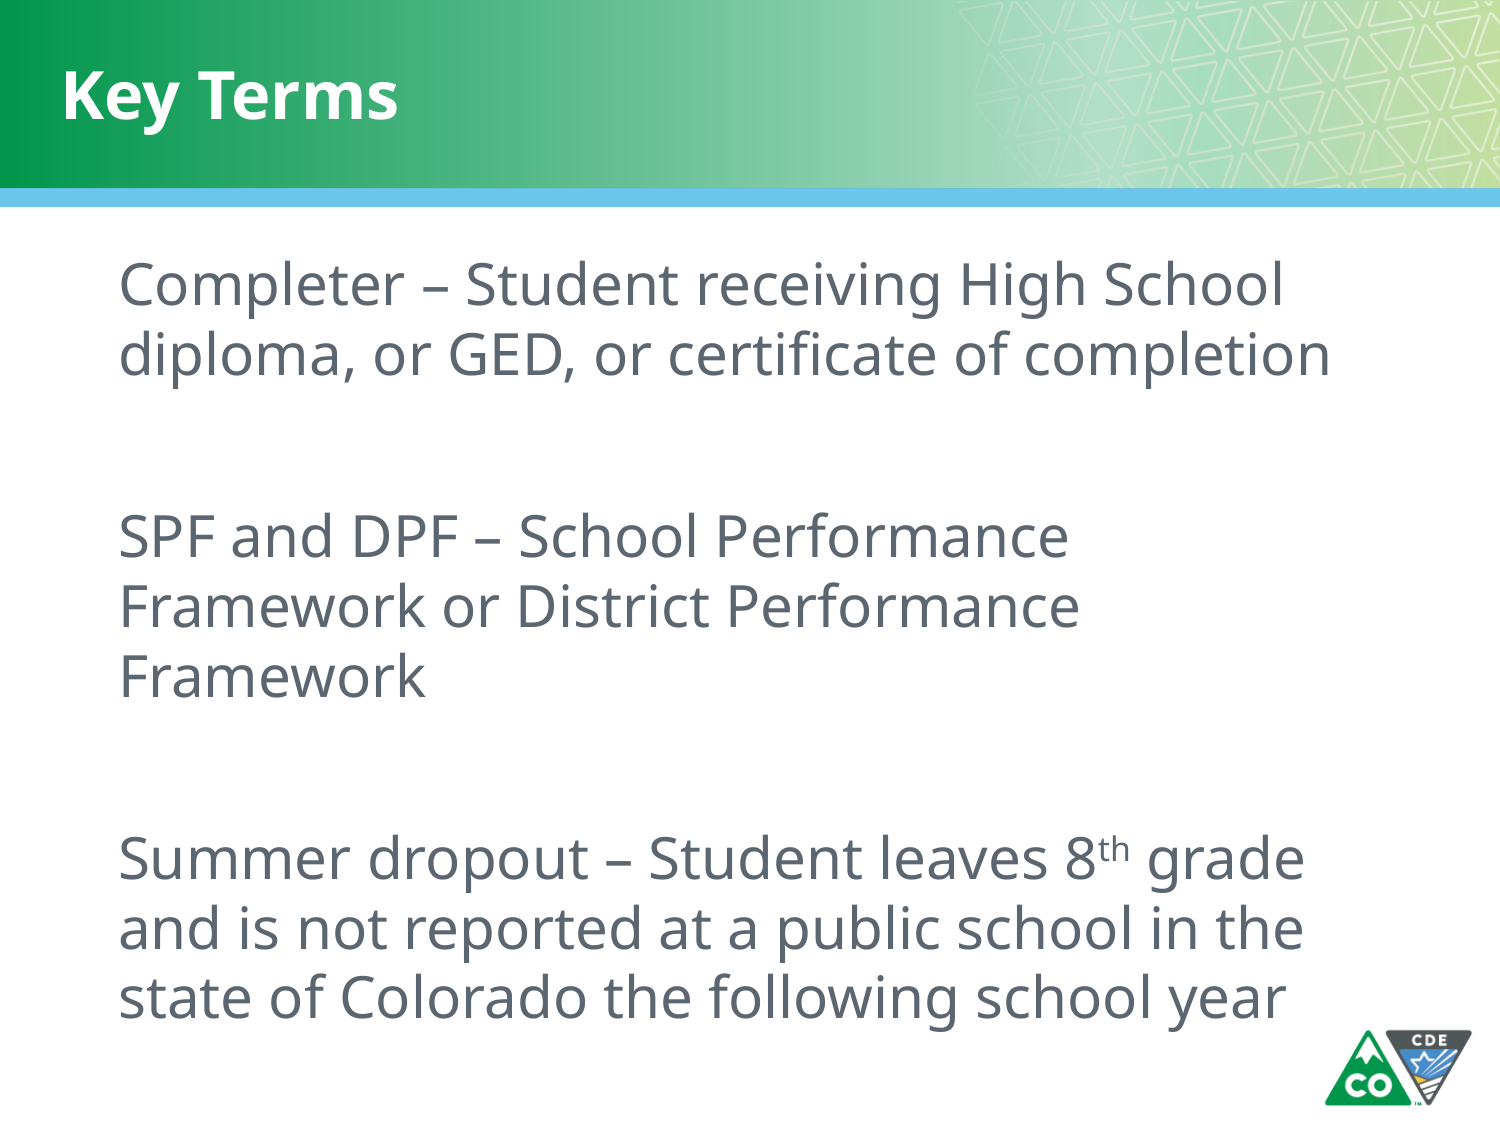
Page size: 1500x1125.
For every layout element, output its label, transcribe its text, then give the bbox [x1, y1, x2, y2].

picture [1312, 1021, 1482, 1113]
list Completer – Student receiving High School diploma, or GED, or certificate of completion SPF and DPF – School Performance Framework or District Performance Framework Summer dropout – Student leaves 8th grade and is not reported at a public school in the state of Colorado the following school year [103, 239, 1397, 954]
title Key Terms [45, 45, 1339, 162]
picture [0, 0, 1500, 207]
